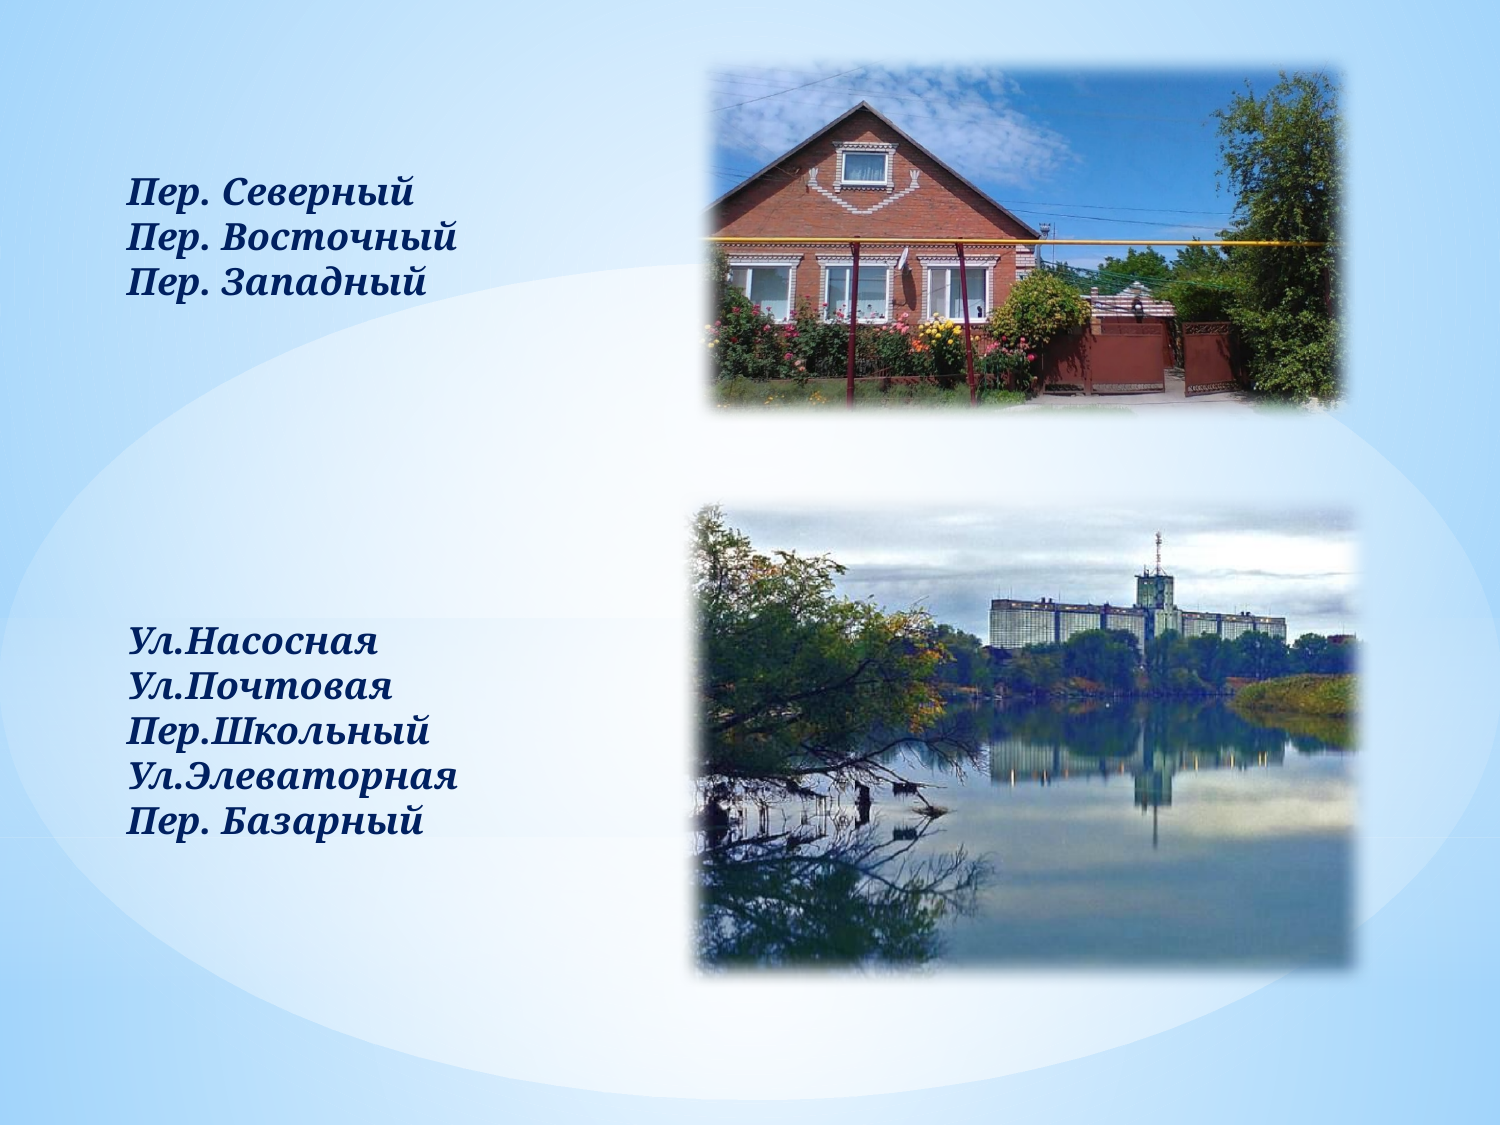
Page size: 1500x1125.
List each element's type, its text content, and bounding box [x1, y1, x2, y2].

text_box Ул.Насосная Ул.Почтовая Пер.Школьный Ул.Элеваторная Пер. Базарный [112, 609, 672, 850]
text_box Пер. Северный Пер. Восточный Пер. Западный [112, 160, 687, 311]
picture [678, 491, 1373, 988]
picture [693, 49, 1358, 424]
